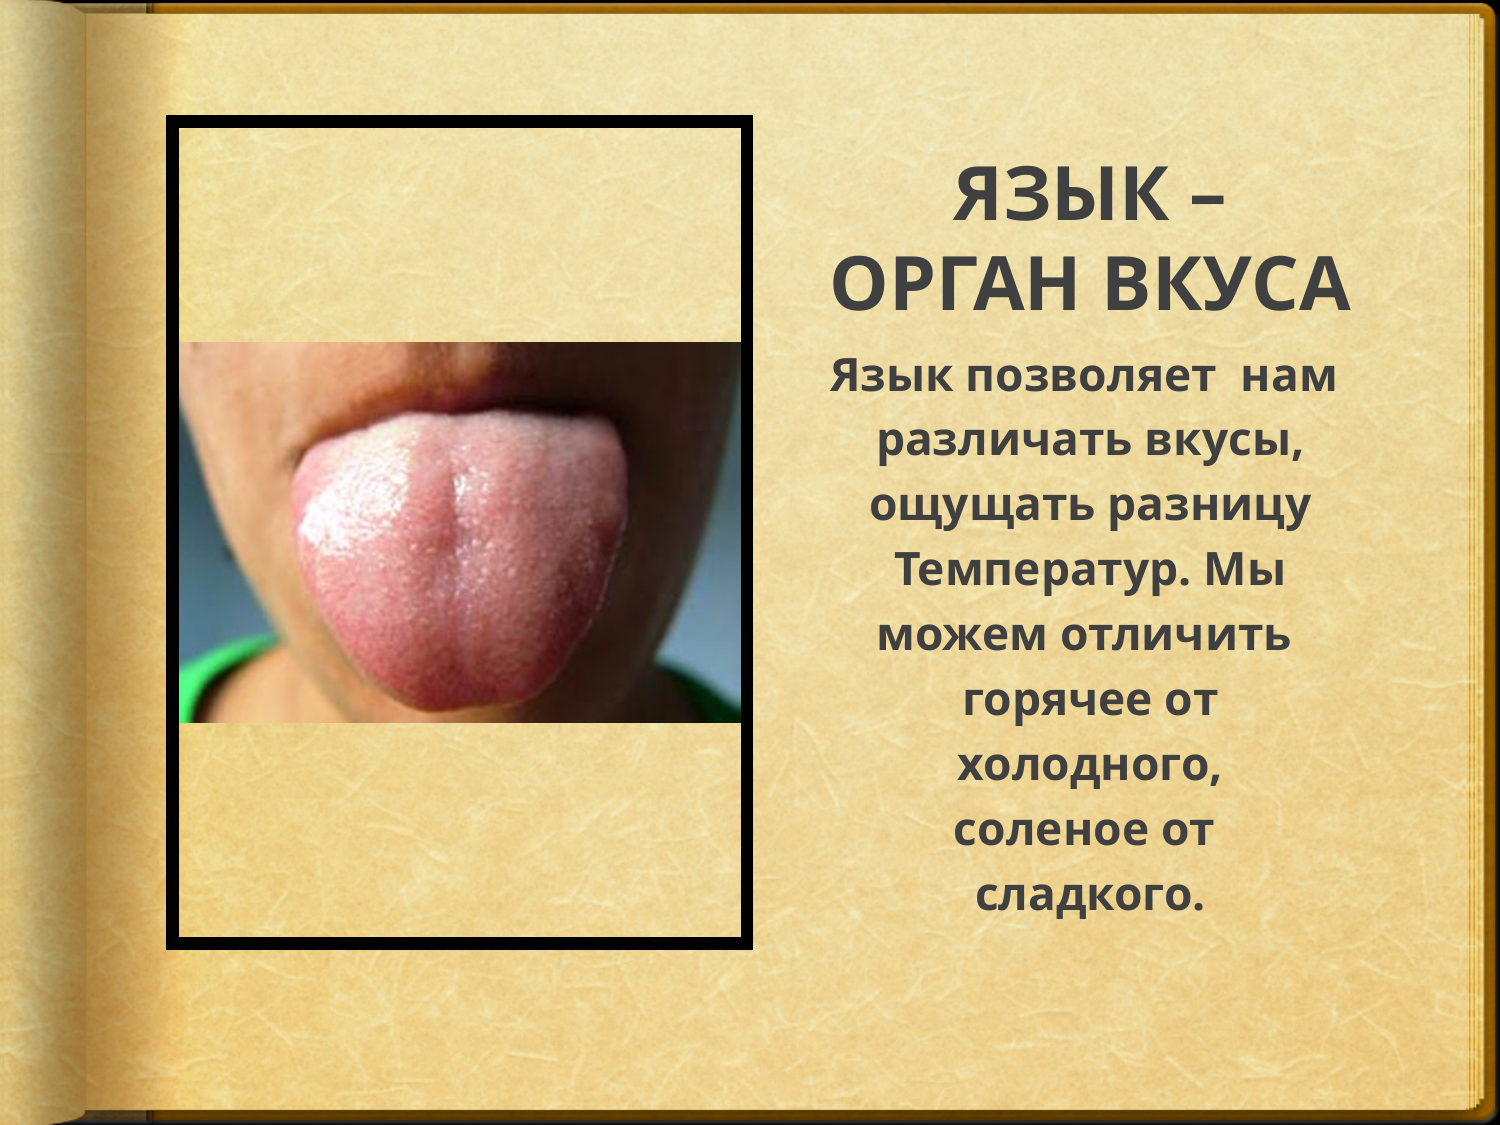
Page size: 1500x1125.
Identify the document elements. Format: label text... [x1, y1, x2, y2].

picture [0, 0, 1500, 1125]
list Язык позволяет нам различать вкусы, ощущать разницу Температур. Мы можем отличить горячее от холодного, соленое от сладкого. [809, 337, 1372, 938]
title ЯЗЫК – ОРГАН ВКУСА [809, 121, 1372, 333]
